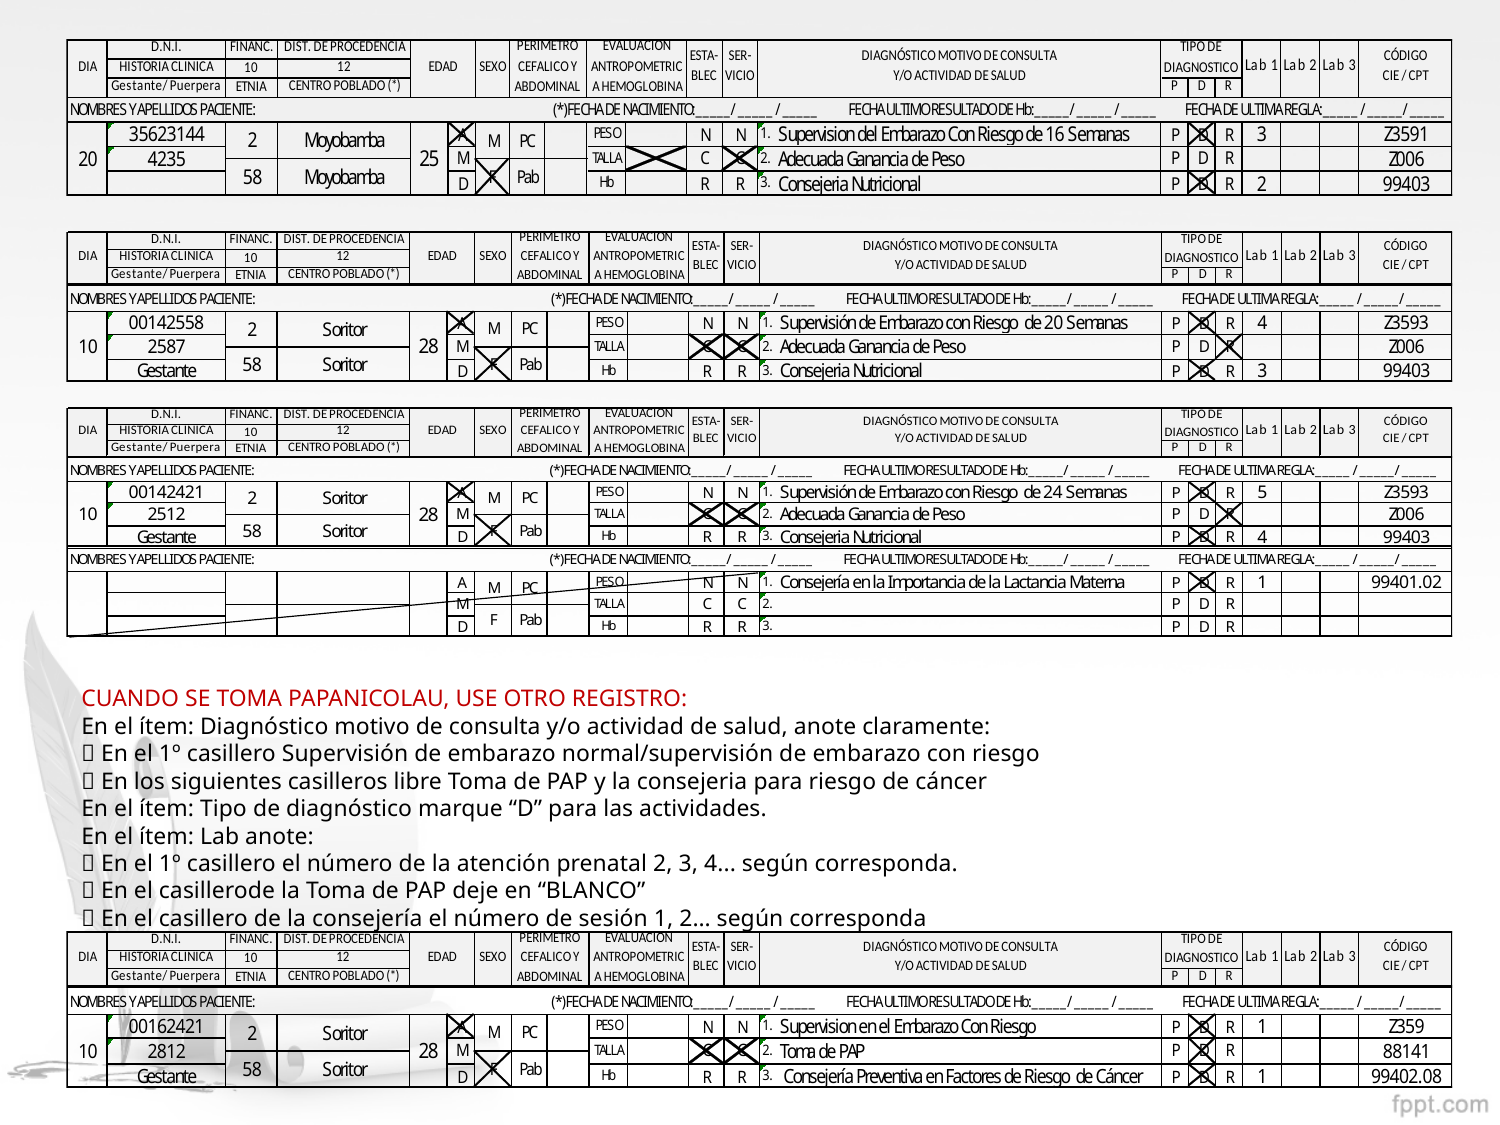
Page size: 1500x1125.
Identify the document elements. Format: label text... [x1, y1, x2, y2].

picture [66, 231, 1454, 383]
picture [66, 407, 1454, 638]
picture [66, 931, 1454, 1089]
picture [66, 39, 1454, 197]
text_box CUANDO SE TOMA PAPANICOLAU, USE OTRO REGISTRO: En el ítem: Diagnóstico motivo de consulta y/o actividad de salud, anote claramente:  En el 1º casillero Supervisión de embarazo normal/supervisión de embarazo con riesgo  En los siguientes casilleros libre Toma de PAP y la consejeria para riesgo de cáncer En el ítem: Tipo de diagnóstico marque “D” para las actividades. En el ítem: Lab anote:  En el 1º casillero el número de la atención prenatal 2, 3, 4... según corresponda.  En el casillerode la Toma de PAP deje en “BLANCO”  En el casillero de la consejería el número de sesión 1, 2… según corresponda [66, 676, 1454, 931]
